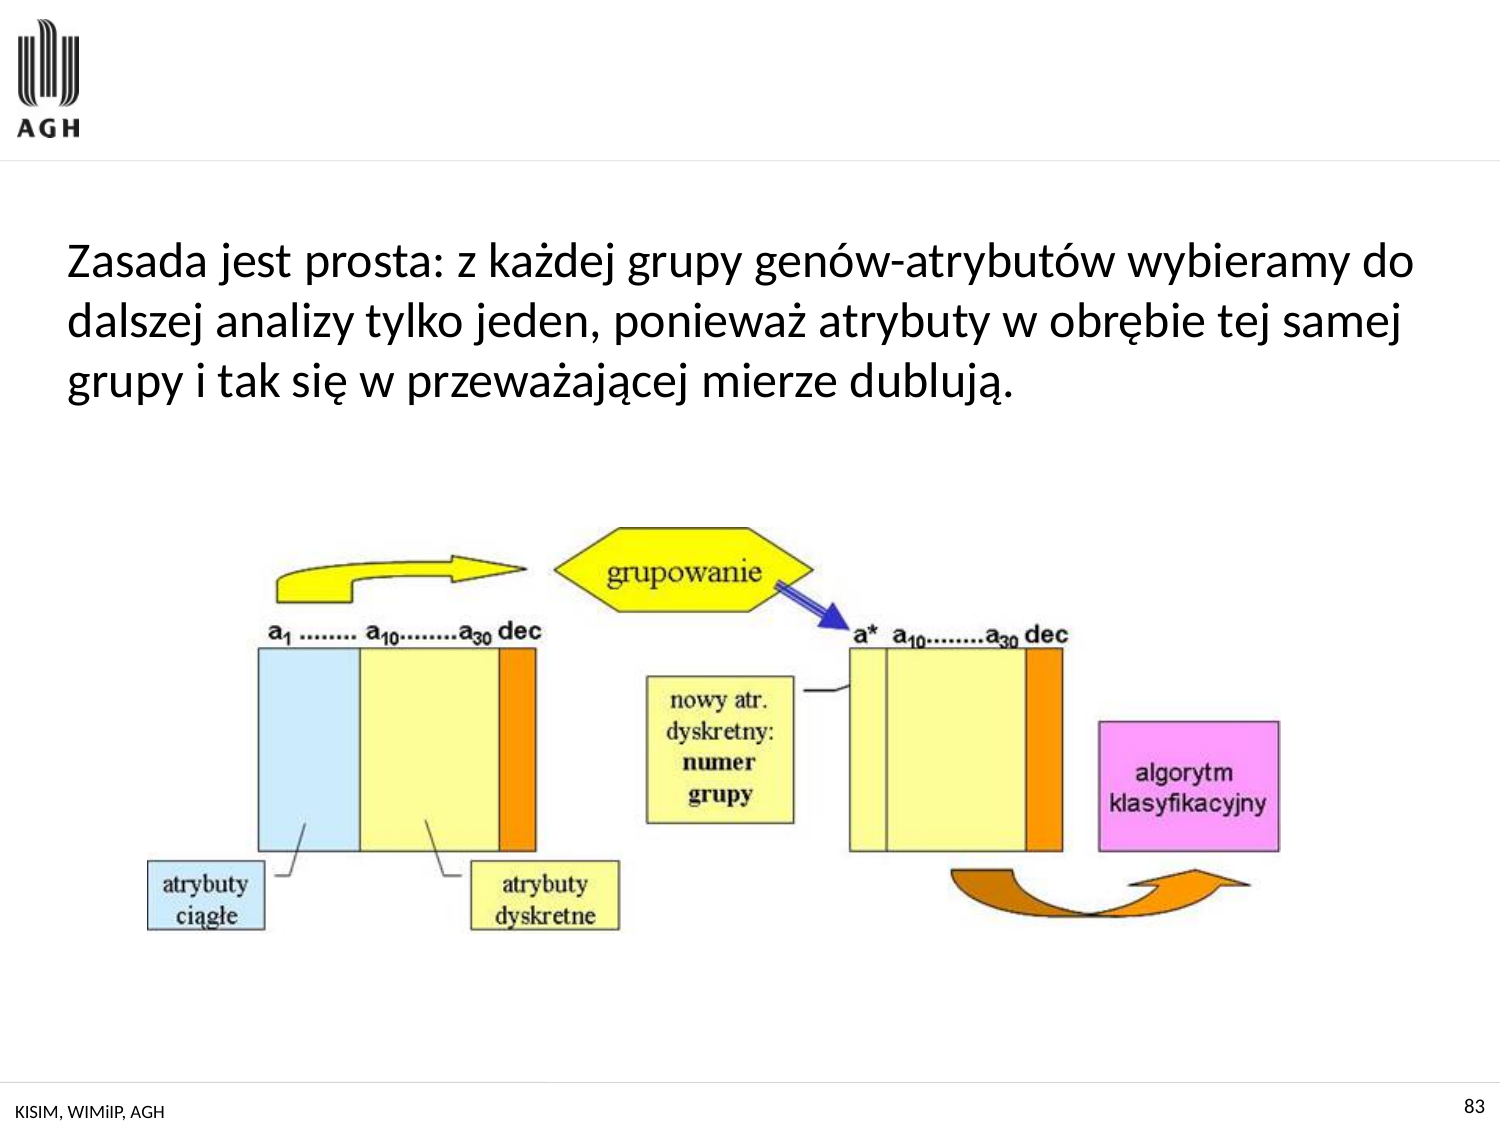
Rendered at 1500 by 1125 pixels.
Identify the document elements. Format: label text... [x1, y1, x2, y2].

footer KISIM, WIMiIP, AGH [0, 1092, 476, 1125]
picture [17, 19, 79, 138]
picture [147, 526, 1281, 934]
text_box Zasada jest prosta: z każdej grupy genów-atrybutów wybieramy do dalszej analizy tylko jeden, ponieważ atrybuty w obrębie tej samej grupy i tak się w przeważającej mierze dublują. [53, 219, 1436, 415]
